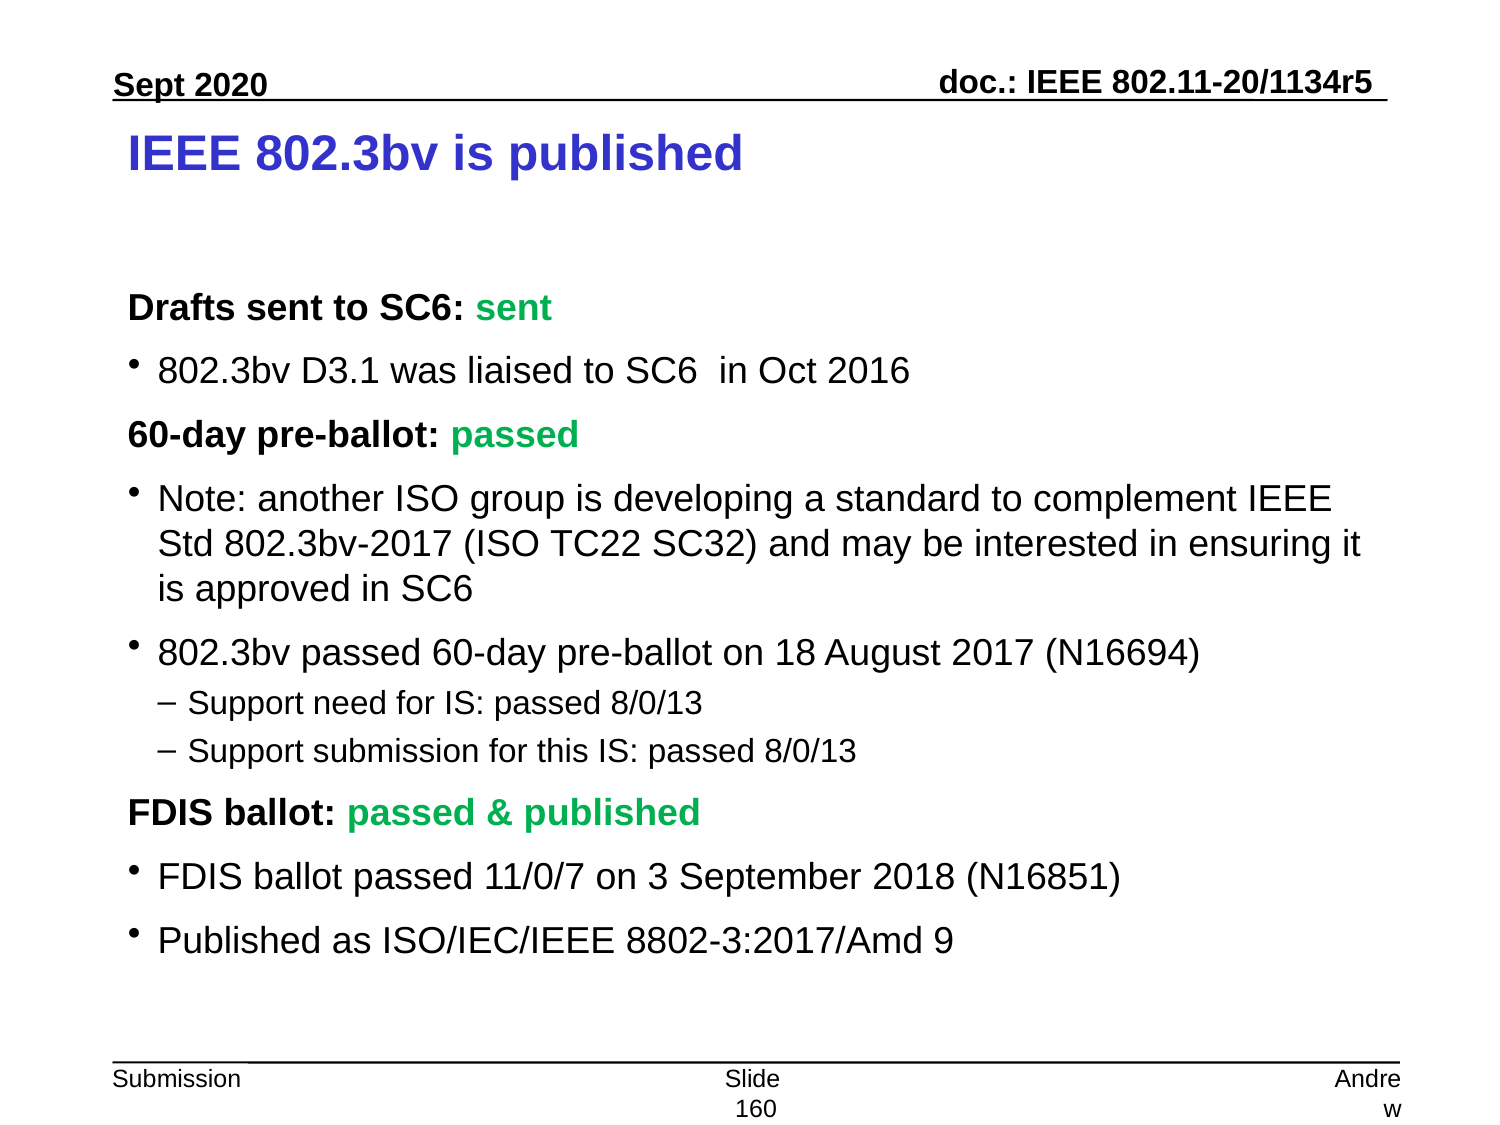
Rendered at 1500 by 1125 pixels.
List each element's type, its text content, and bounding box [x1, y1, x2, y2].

slide_number Slide 160 [709, 1061, 803, 1093]
footer Andrew Myles, Cisco [1320, 1061, 1402, 1093]
list Drafts sent to SC6: sent 802.3bv D3.1 was liaised to SC6 in Oct 2016 60-day pre-ballot: passed Note: another ISO group is developing a standard to complement IEEE Std 802.3bv-2017 (ISO TC22 SC32) and may be interested in ensuring it is approved in SC6 802.3bv passed 60-day pre-ballot on 18 August 2017 (N16694) Support need for IS: passed 8/0/13 Support submission for this IS: passed 8/0/13 FDIS ballot: passed & published FDIS ballot passed 11/0/7 on 3 September 2018 (N16851) Published as ISO/IEC/IEEE 8802-3:2017/Amd 9 [112, 275, 1388, 950]
title IEEE 802.3bv is published [112, 112, 1388, 275]
